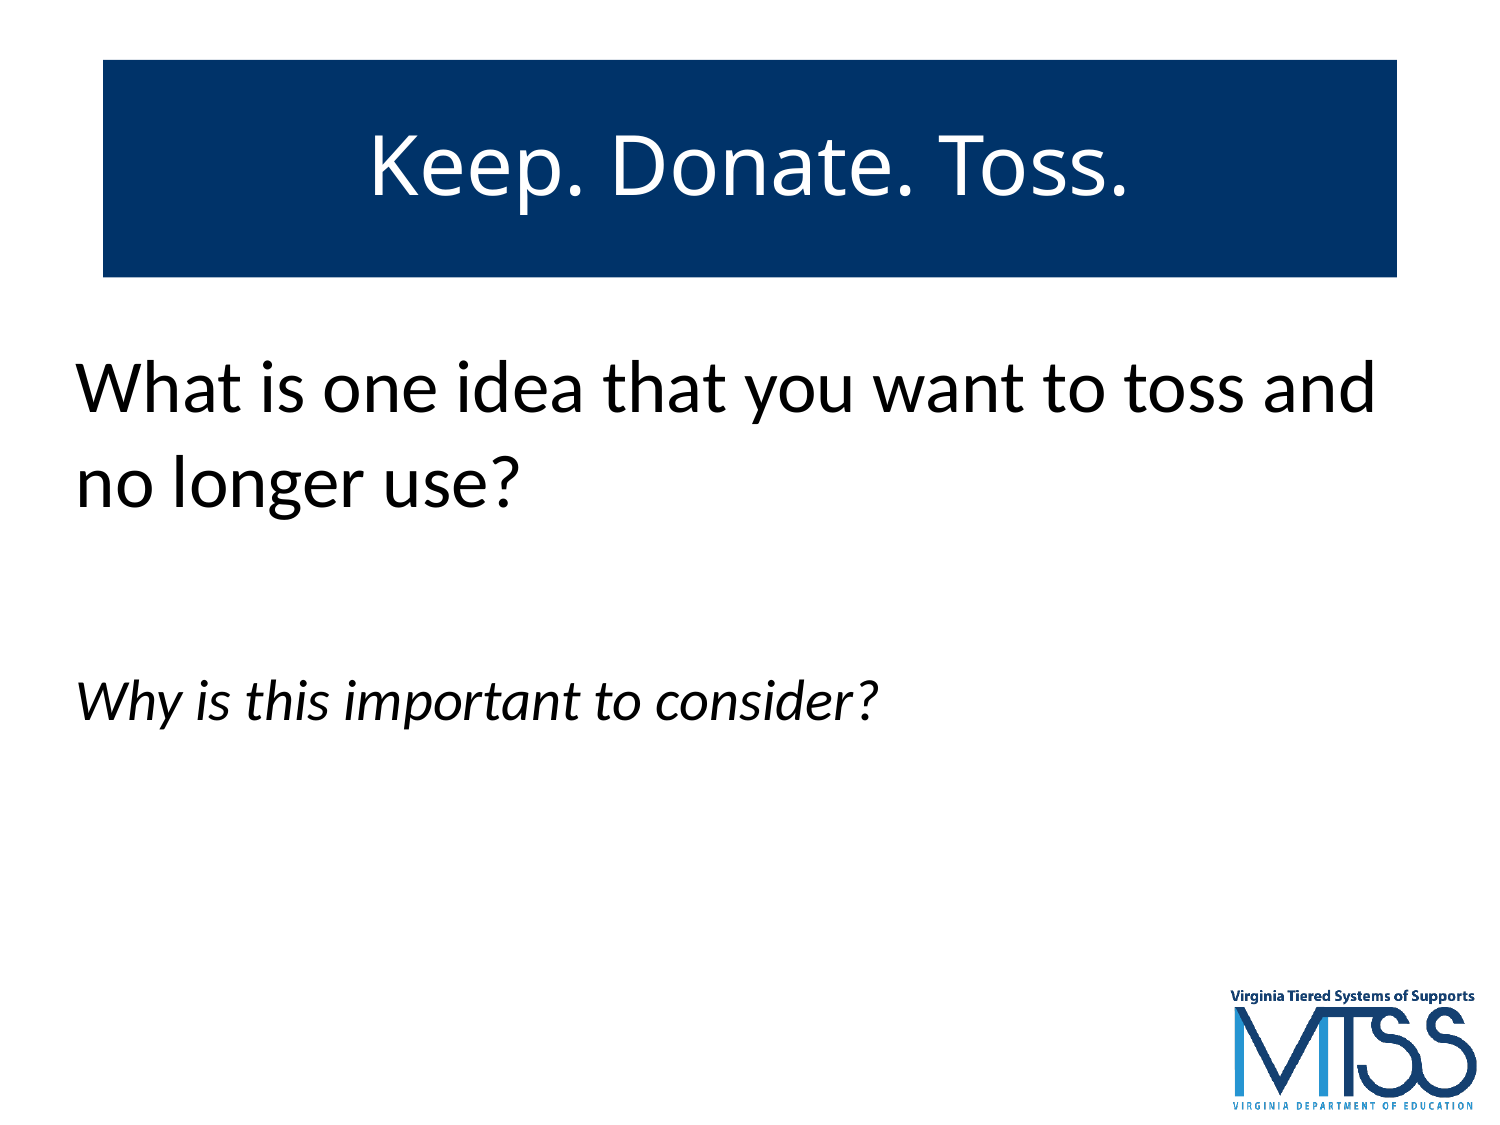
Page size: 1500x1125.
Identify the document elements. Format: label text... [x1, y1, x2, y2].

list What is one idea that you want to toss and no longer use? Why is this important to consider? [60, 325, 1397, 1100]
title Keep. Donate. Toss. [103, 59, 1397, 278]
picture [1224, 985, 1481, 1115]
